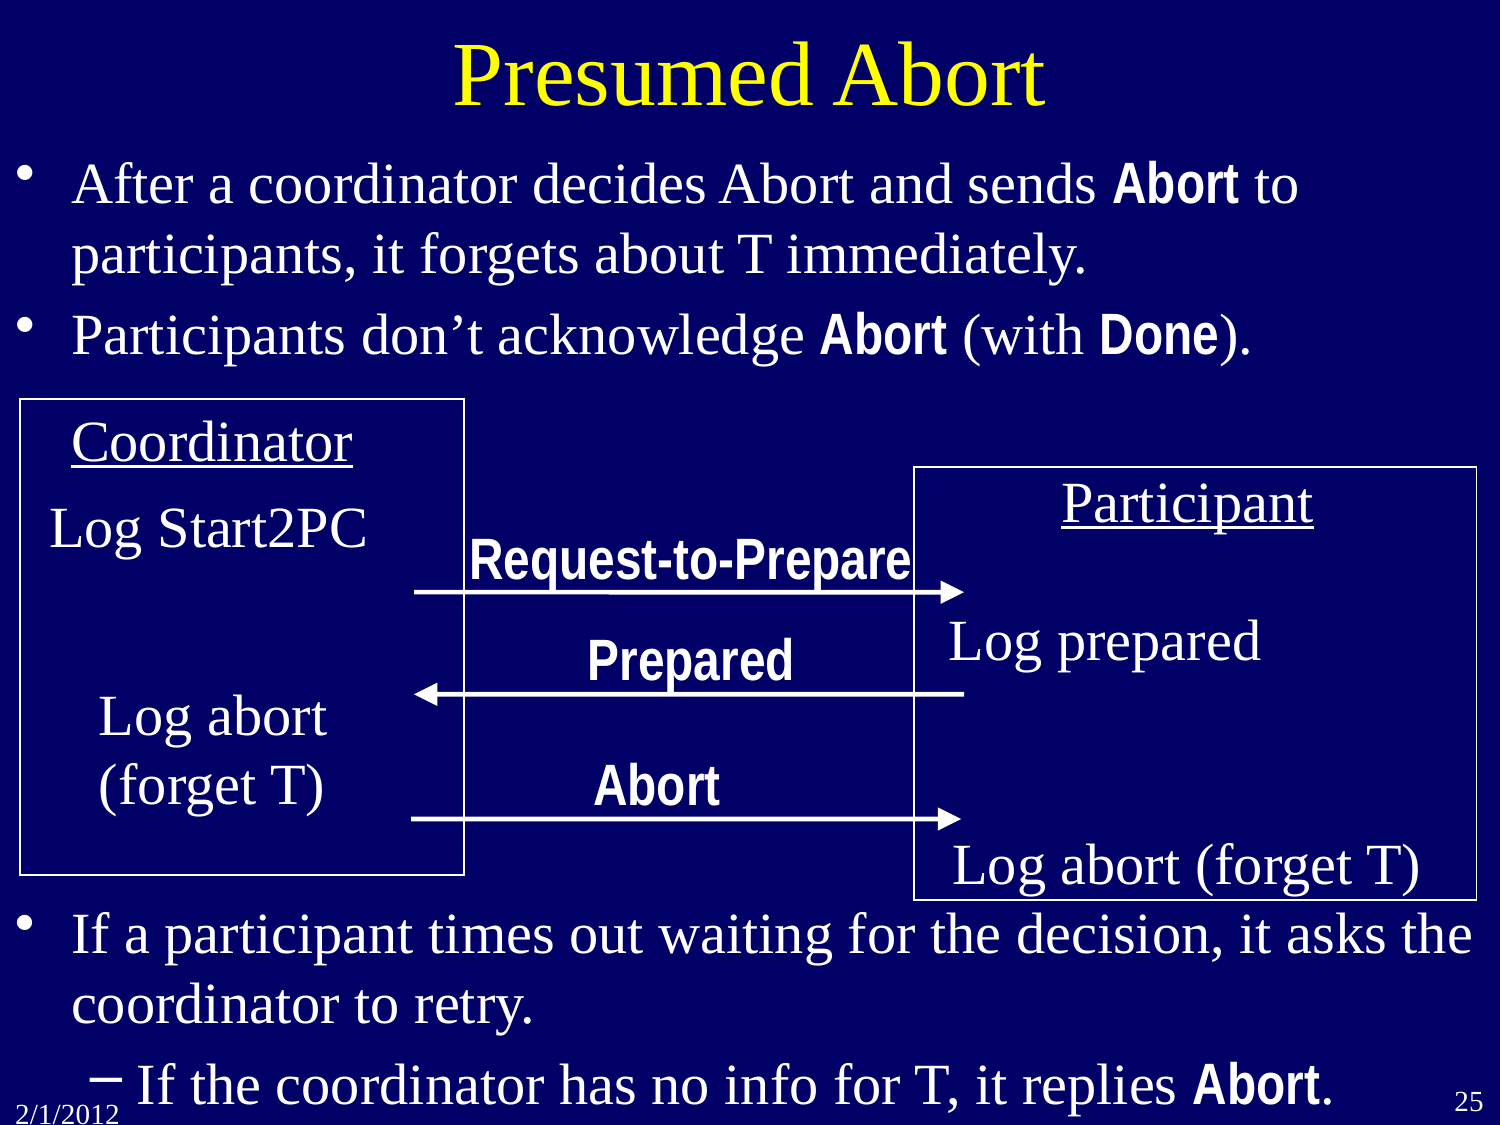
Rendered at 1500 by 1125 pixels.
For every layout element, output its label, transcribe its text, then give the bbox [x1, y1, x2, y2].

text_box [414, 581, 965, 594]
title Presumed Abort [112, 0, 1388, 137]
text_box Abort [578, 820, 736, 825]
text_box Prepared [573, 614, 810, 694]
text_box Request-to-Prepare [454, 593, 928, 599]
text_box Log prepared [934, 594, 1277, 679]
text_box If a participant times out waiting for the decision, it asks the coordinator to retry. If the coordinator has no info for T, it replies Abort. [0, 887, 1500, 1125]
text_box Prepared [573, 695, 810, 700]
text_box Log Start2PC [34, 481, 384, 567]
text_box Abort [578, 740, 736, 818]
text_box Request-to-Prepare [454, 513, 928, 592]
list After a coordinator decides Abort and sends Abort to participants, it forgets about T immediately. Participants don’t acknowledge Abort (with Done). [0, 137, 1500, 375]
text_box Log abort (forget T) [84, 669, 357, 824]
text_box Log abort (forget T) [937, 819, 1437, 887]
text_box Participant [1046, 456, 1330, 542]
text_box [19, 399, 464, 875]
text_box [914, 467, 1477, 887]
text_box [414, 683, 965, 705]
text_box [411, 808, 962, 820]
